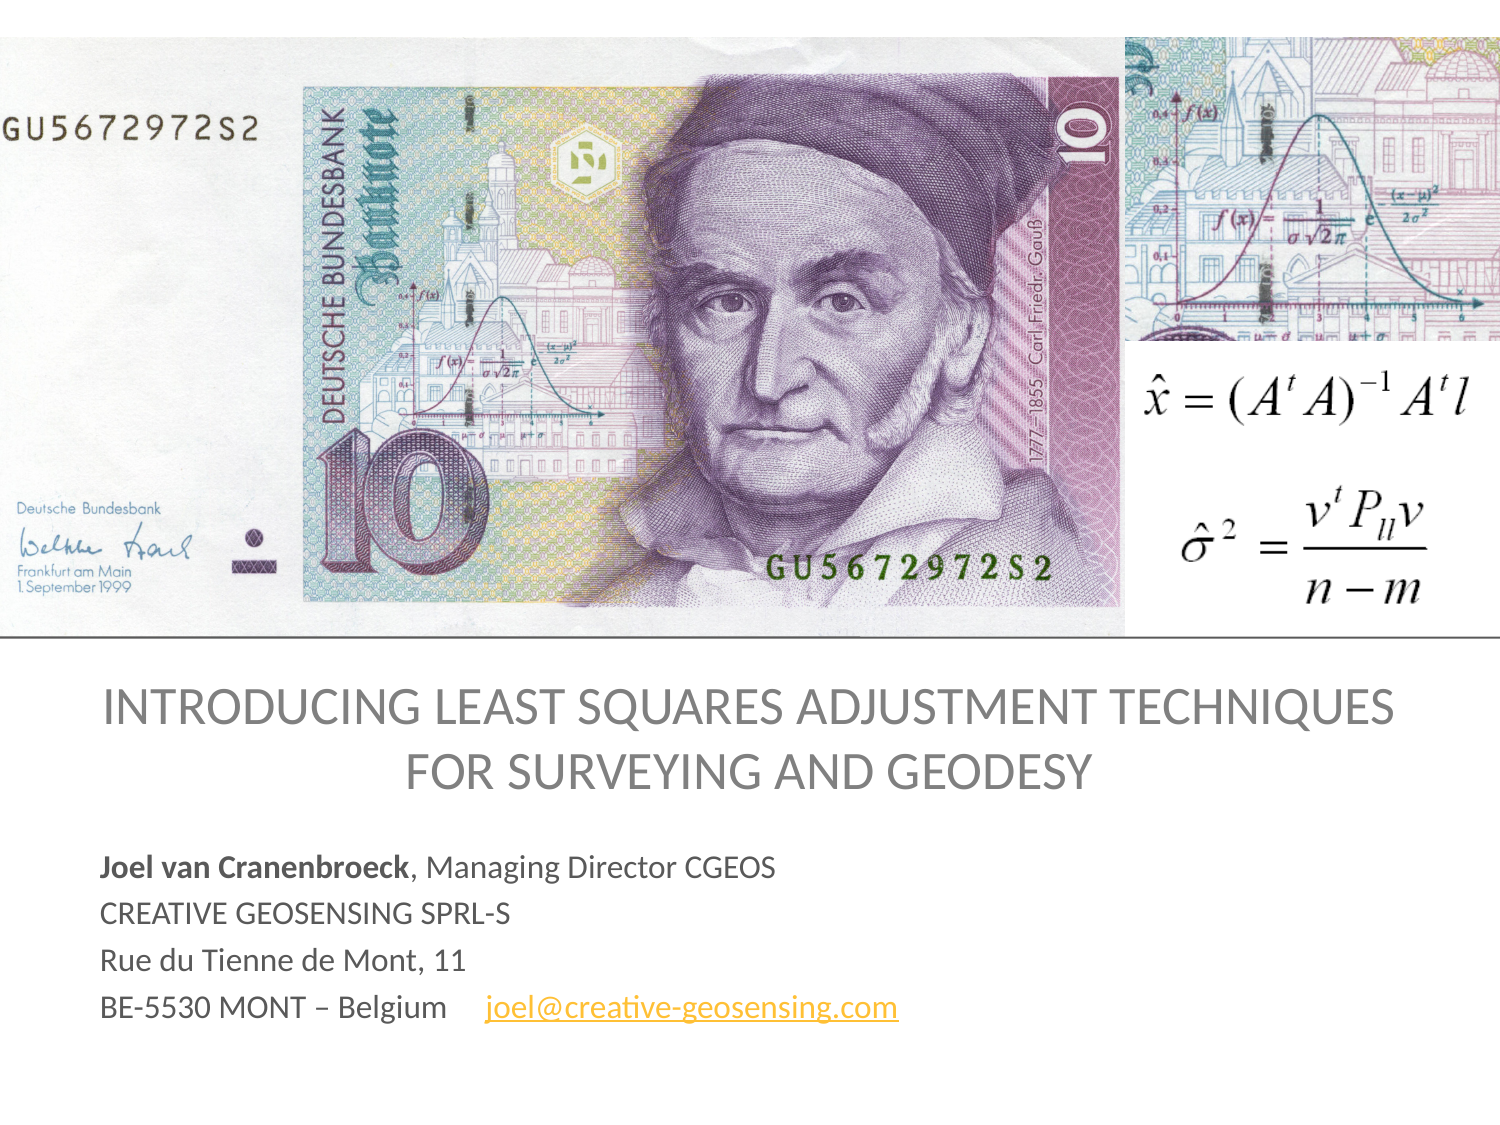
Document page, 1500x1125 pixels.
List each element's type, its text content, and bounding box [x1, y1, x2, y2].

picture [1149, 462, 1463, 614]
subtitle Joel van Cranenbroeck, Managing Director CGEOS CREATIVE GEOSENSING SPRL-S Rue du Tienne de Mont, 11 BE-5530 MONT – Belgium joel@creative-geosensing.com [99, 837, 1450, 1050]
title INTRODUCING LEAST SQUARES ADJUSTMENT TECHNIQUES FOR SURVEYING AND GEODESY [75, 662, 1425, 825]
picture [0, 37, 1500, 638]
